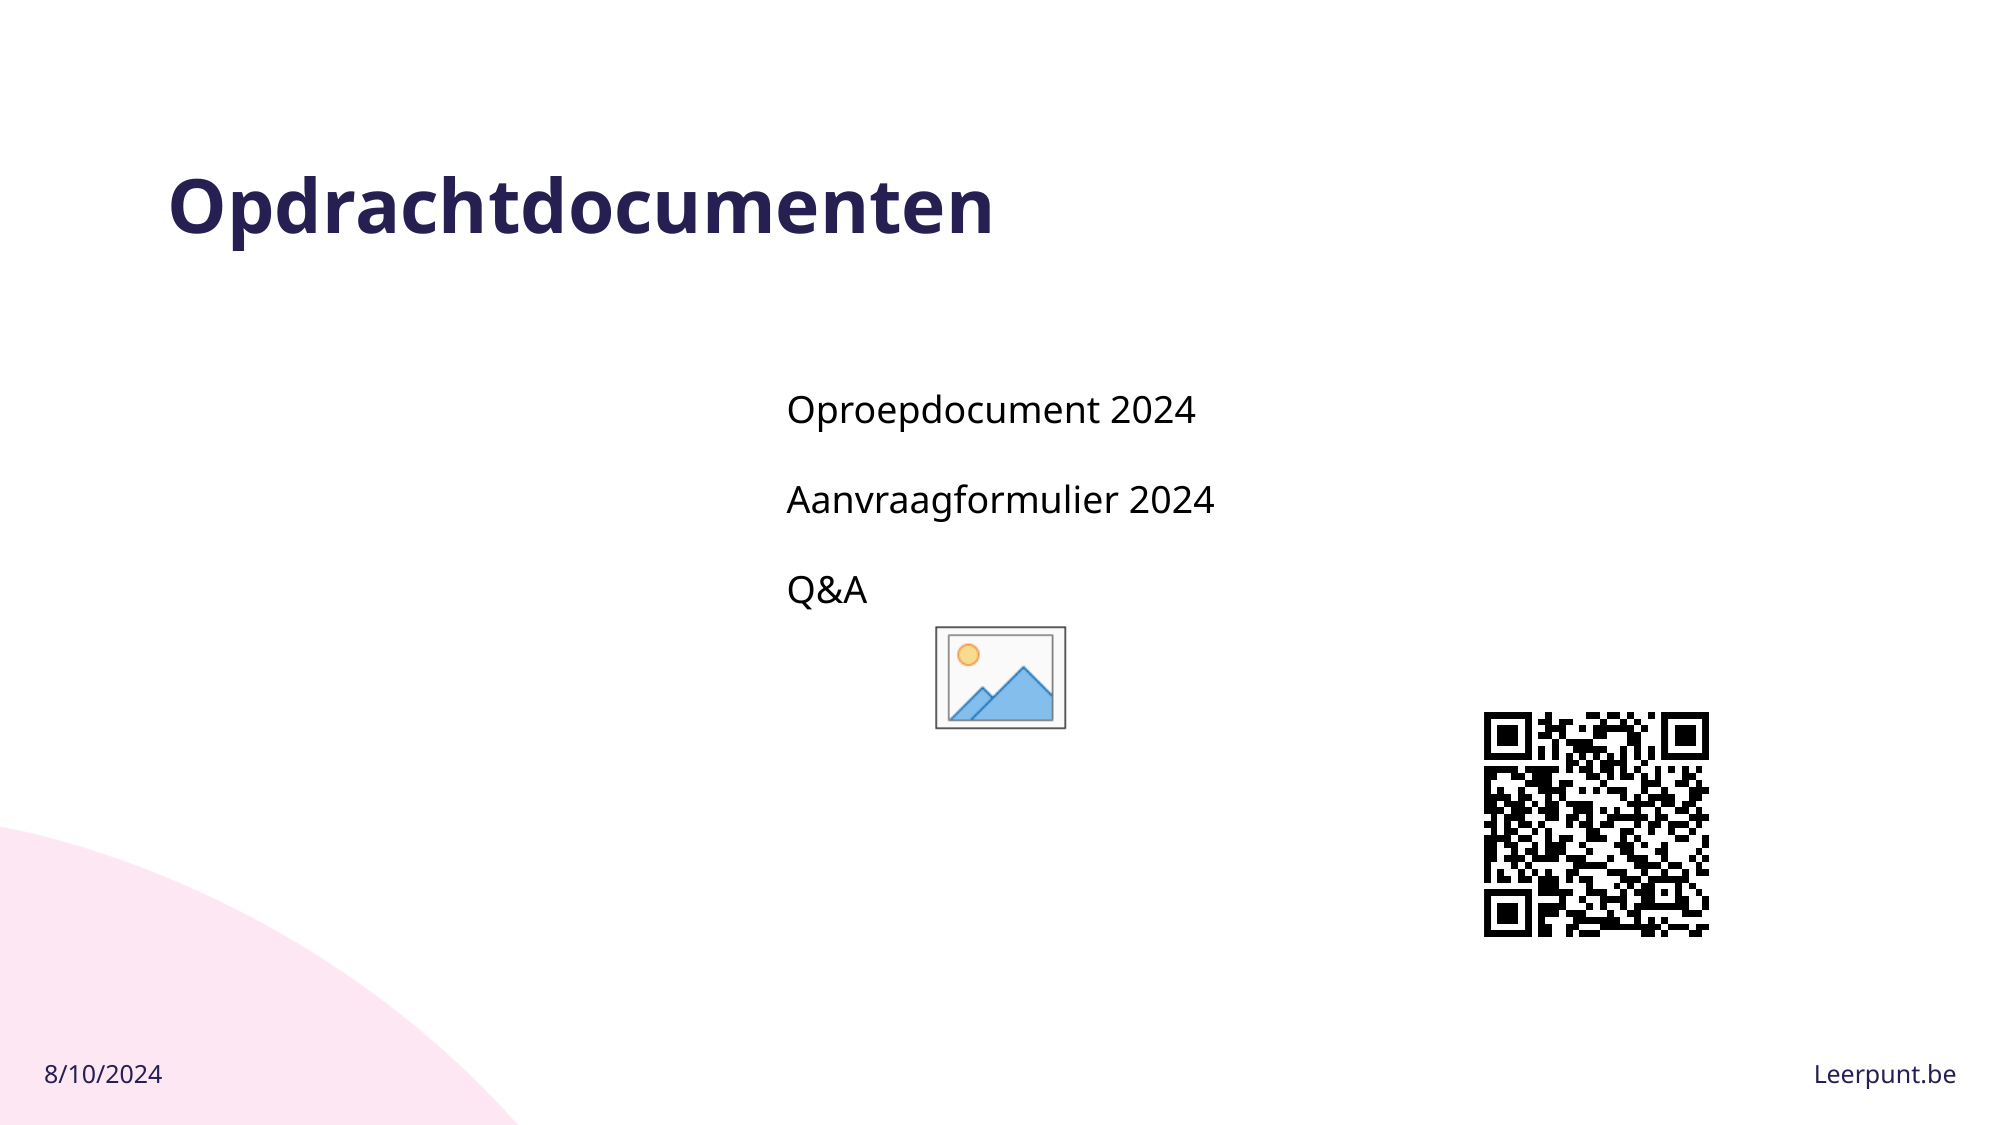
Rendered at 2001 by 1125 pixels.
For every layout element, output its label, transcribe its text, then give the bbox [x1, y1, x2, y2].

title Opdrachtdocumenten [153, 94, 1846, 312]
picture [0, 2, 2001, 1125]
